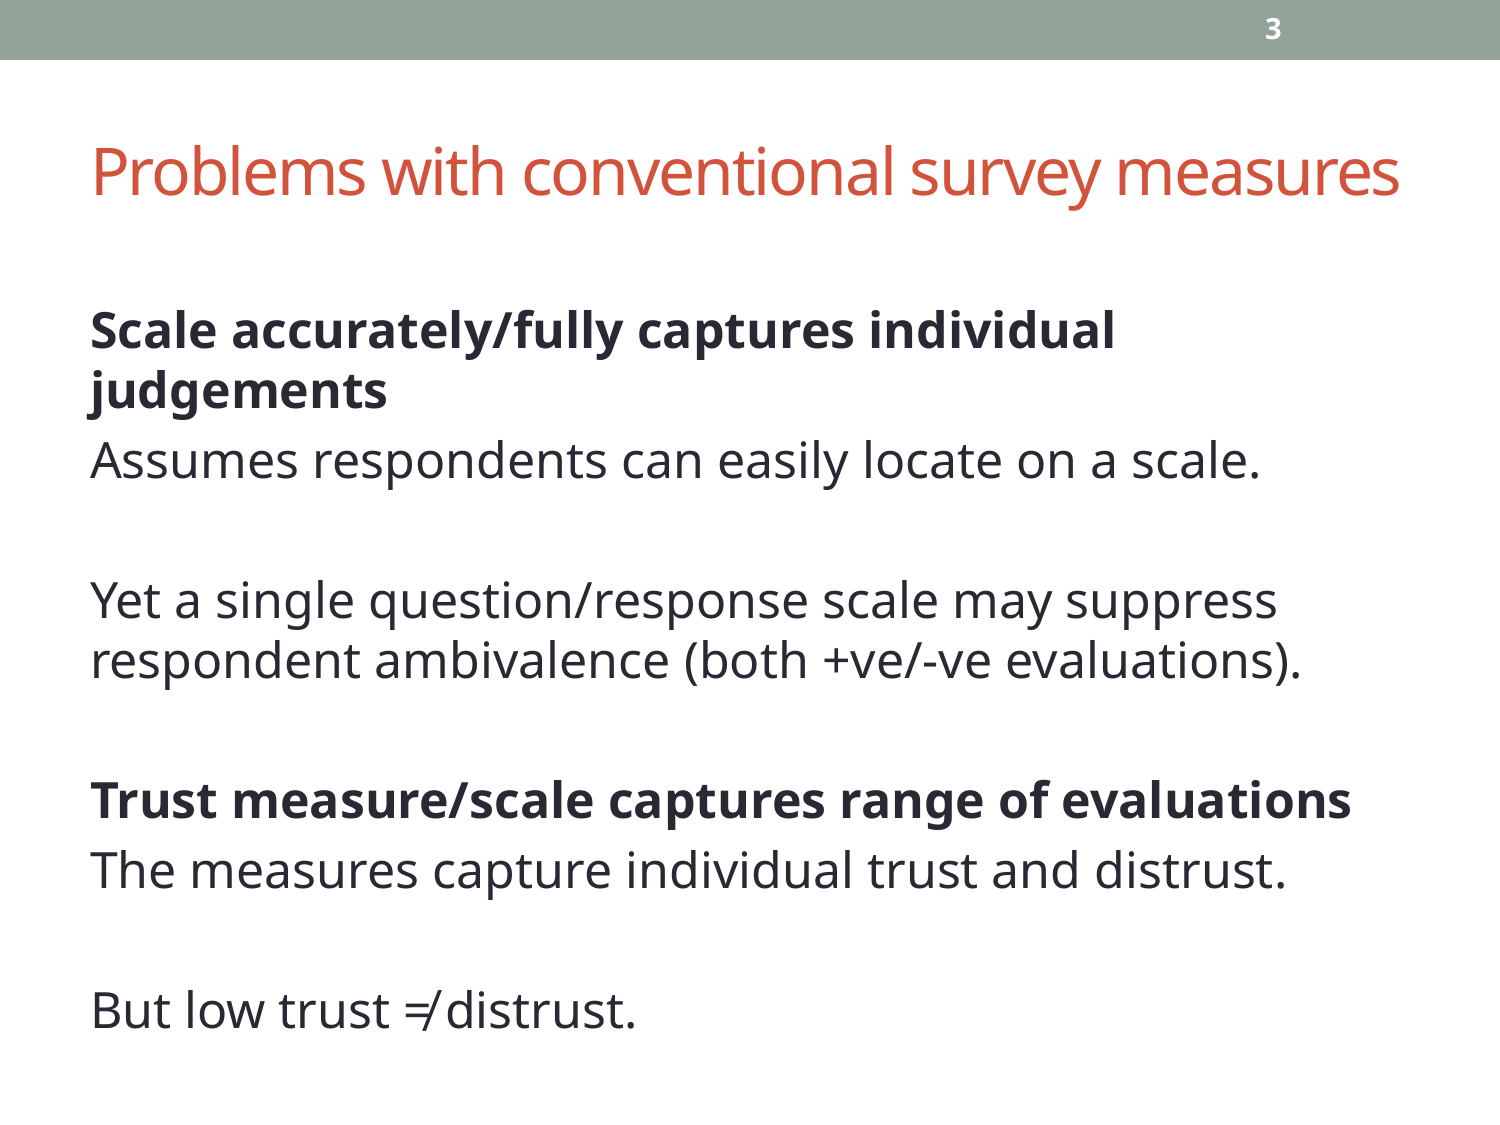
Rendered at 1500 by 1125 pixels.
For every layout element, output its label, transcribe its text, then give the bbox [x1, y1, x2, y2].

list Scale accurately/fully captures individual judgements Assumes respondents can easily locate on a scale. Yet a single question/response scale may suppress respondent ambivalence (both +ve/-ve evaluations). Trust measure/scale captures range of evaluations The measures capture individual trust and distrust. But low trust ≠ distrust. [75, 290, 1425, 1091]
title Problems with conventional survey measures [75, 87, 1425, 250]
slide_number 3 [1250, 3, 1425, 57]
